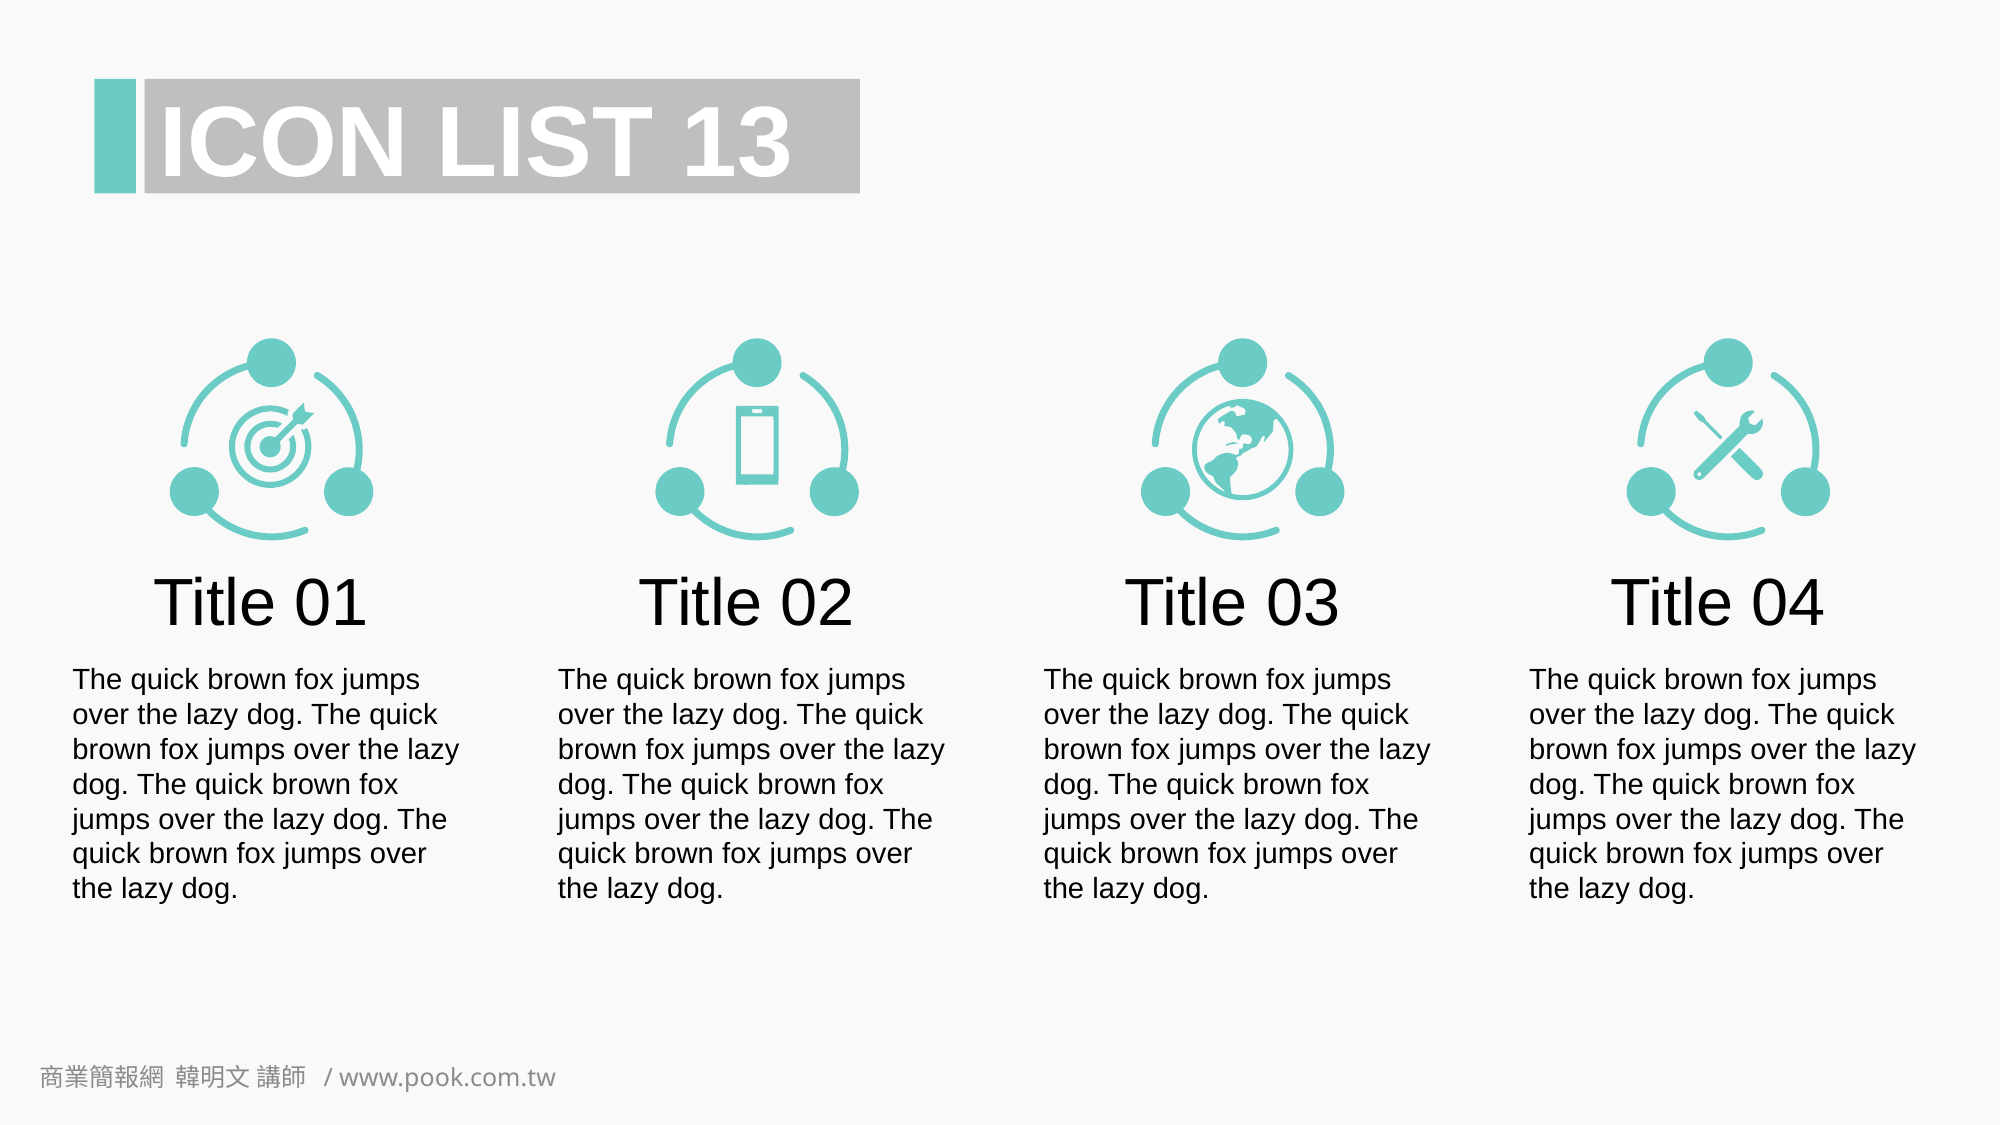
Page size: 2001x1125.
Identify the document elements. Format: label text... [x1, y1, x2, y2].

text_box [169, 338, 374, 541]
text_box [92, 77, 138, 196]
text_box Title 01 [138, 569, 405, 629]
text_box Title 04 [1595, 569, 1862, 629]
footer 商業簡報網 韓明文 講師 / www.pook.com.tw [12, 1046, 585, 1107]
text_box The quick brown fox jumps over the lazy dog. The quick brown fox jumps over the lazy dog. The quick brown fox jumps over the lazy dog. The quick brown fox jumps over the lazy dog. [1514, 646, 1943, 954]
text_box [1626, 338, 1831, 541]
text_box ICON LIST 13 [143, 77, 862, 196]
text_box The quick brown fox jumps over the lazy dog. The quick brown fox jumps over the lazy dog. The quick brown fox jumps over the lazy dog. The quick brown fox jumps over the lazy dog. [1028, 646, 1457, 954]
text_box Title 02 [624, 569, 890, 629]
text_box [1140, 338, 1345, 541]
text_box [655, 338, 860, 541]
text_box Title 03 [1109, 569, 1376, 629]
text_box The quick brown fox jumps over the lazy dog. The quick brown fox jumps over the lazy dog. The quick brown fox jumps over the lazy dog. The quick brown fox jumps over the lazy dog. [57, 646, 486, 954]
text_box The quick brown fox jumps over the lazy dog. The quick brown fox jumps over the lazy dog. The quick brown fox jumps over the lazy dog. The quick brown fox jumps over the lazy dog. [543, 646, 972, 954]
